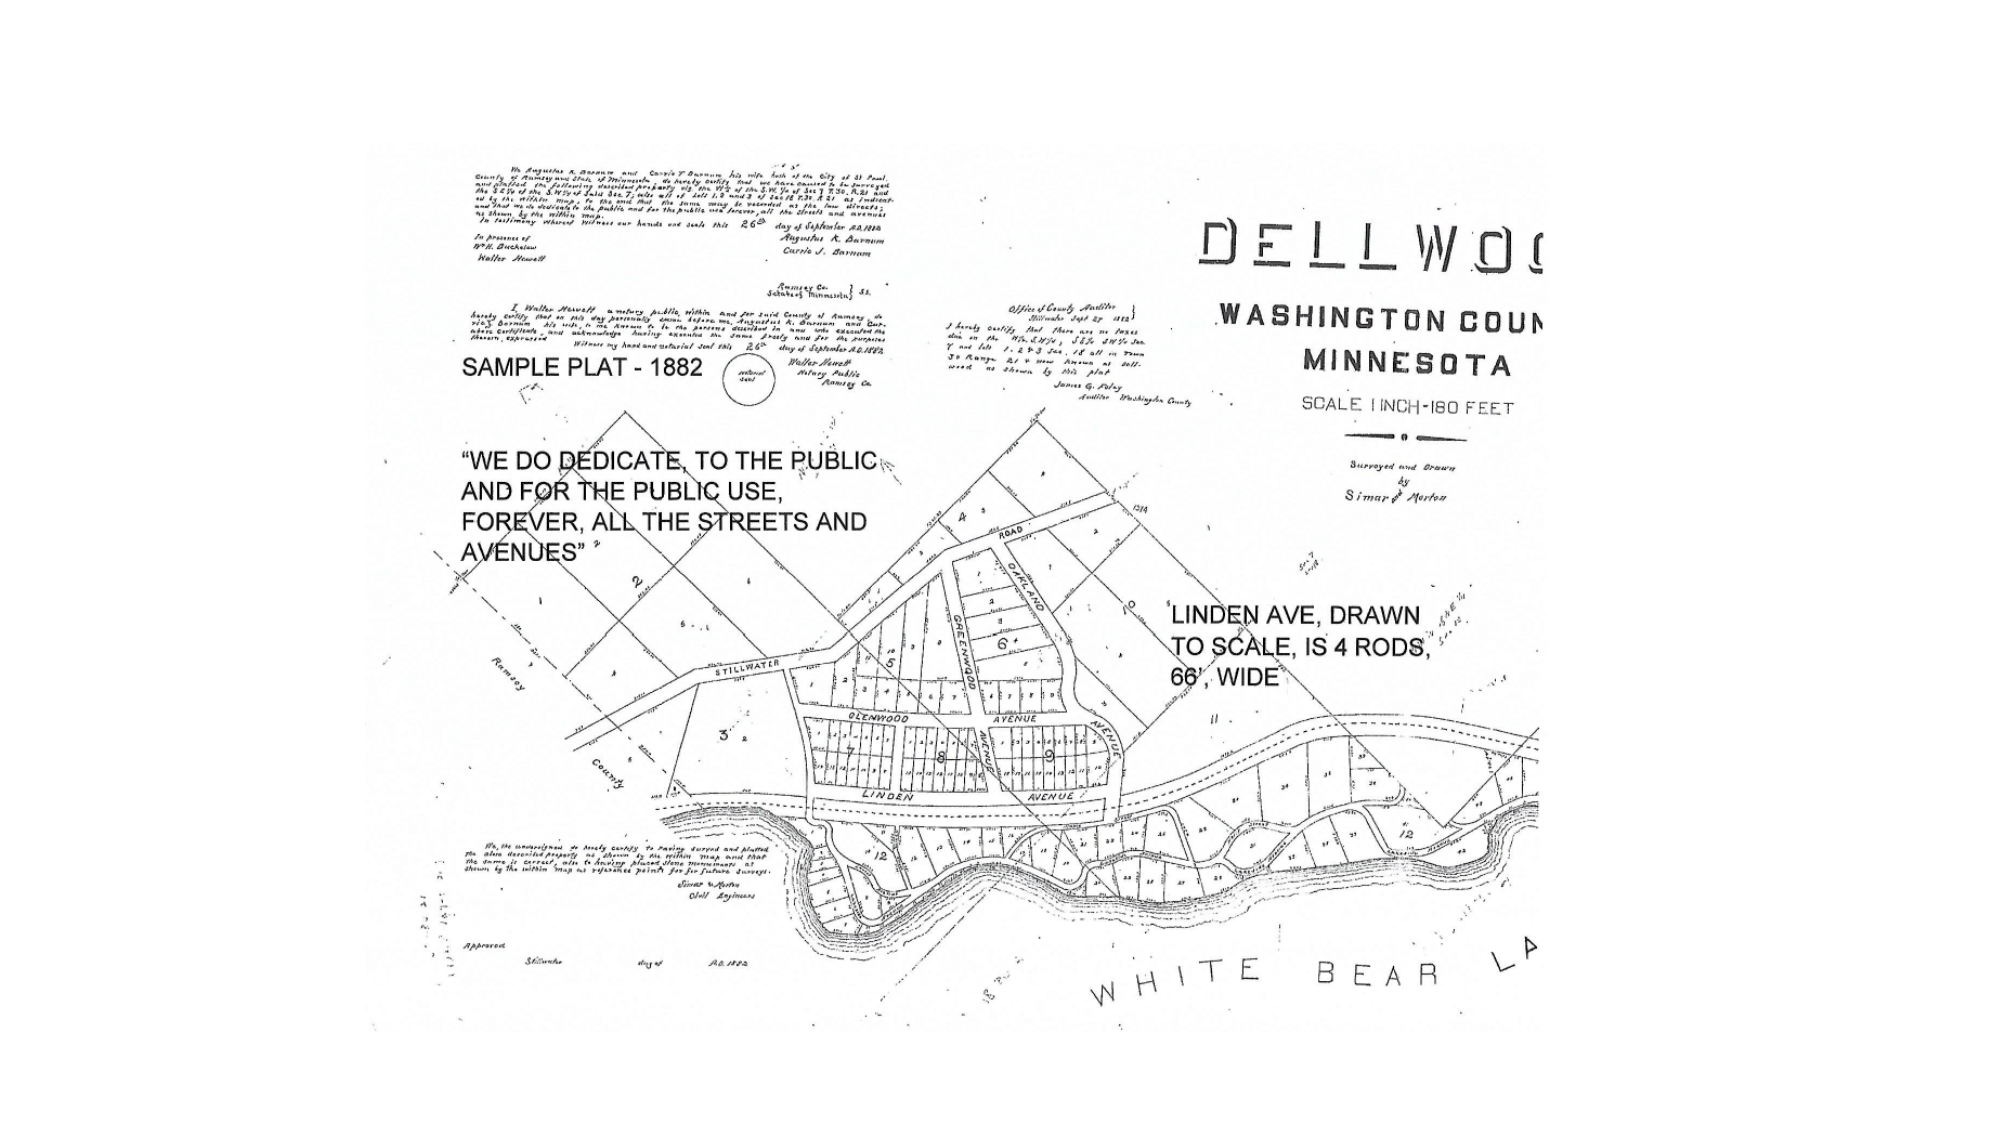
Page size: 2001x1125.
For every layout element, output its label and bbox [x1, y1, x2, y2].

picture [365, 142, 1549, 1032]
